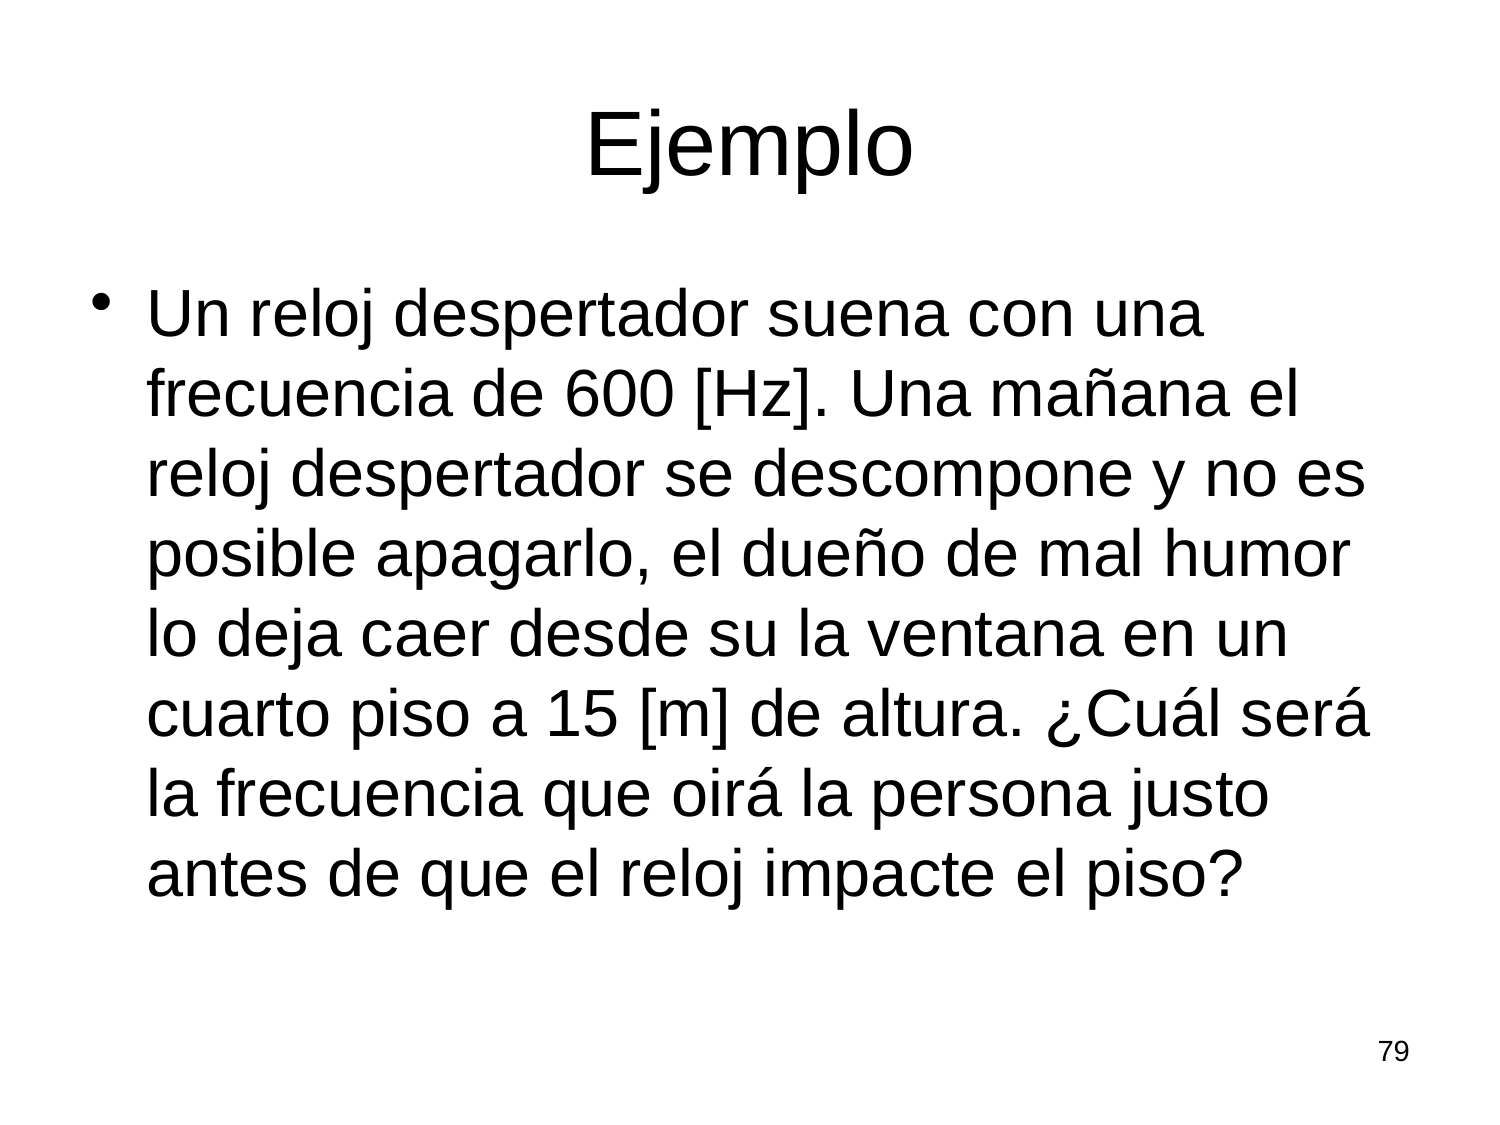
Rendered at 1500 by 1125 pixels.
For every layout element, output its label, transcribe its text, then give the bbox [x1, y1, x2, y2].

slide_number 79 [1074, 1024, 1425, 1103]
list Un reloj despertador suena con una frecuencia de 600 [Hz]. Una mañana el reloj despertador se descompone y no es posible apagarlo, el dueño de mal humor lo deja caer desde su la ventana en un cuarto piso a 15 [m] de altura. ¿Cuál será la frecuencia que oirá la persona justo antes de que el reloj impacte el piso? [75, 262, 1425, 1005]
title Ejemplo [75, 45, 1425, 233]
